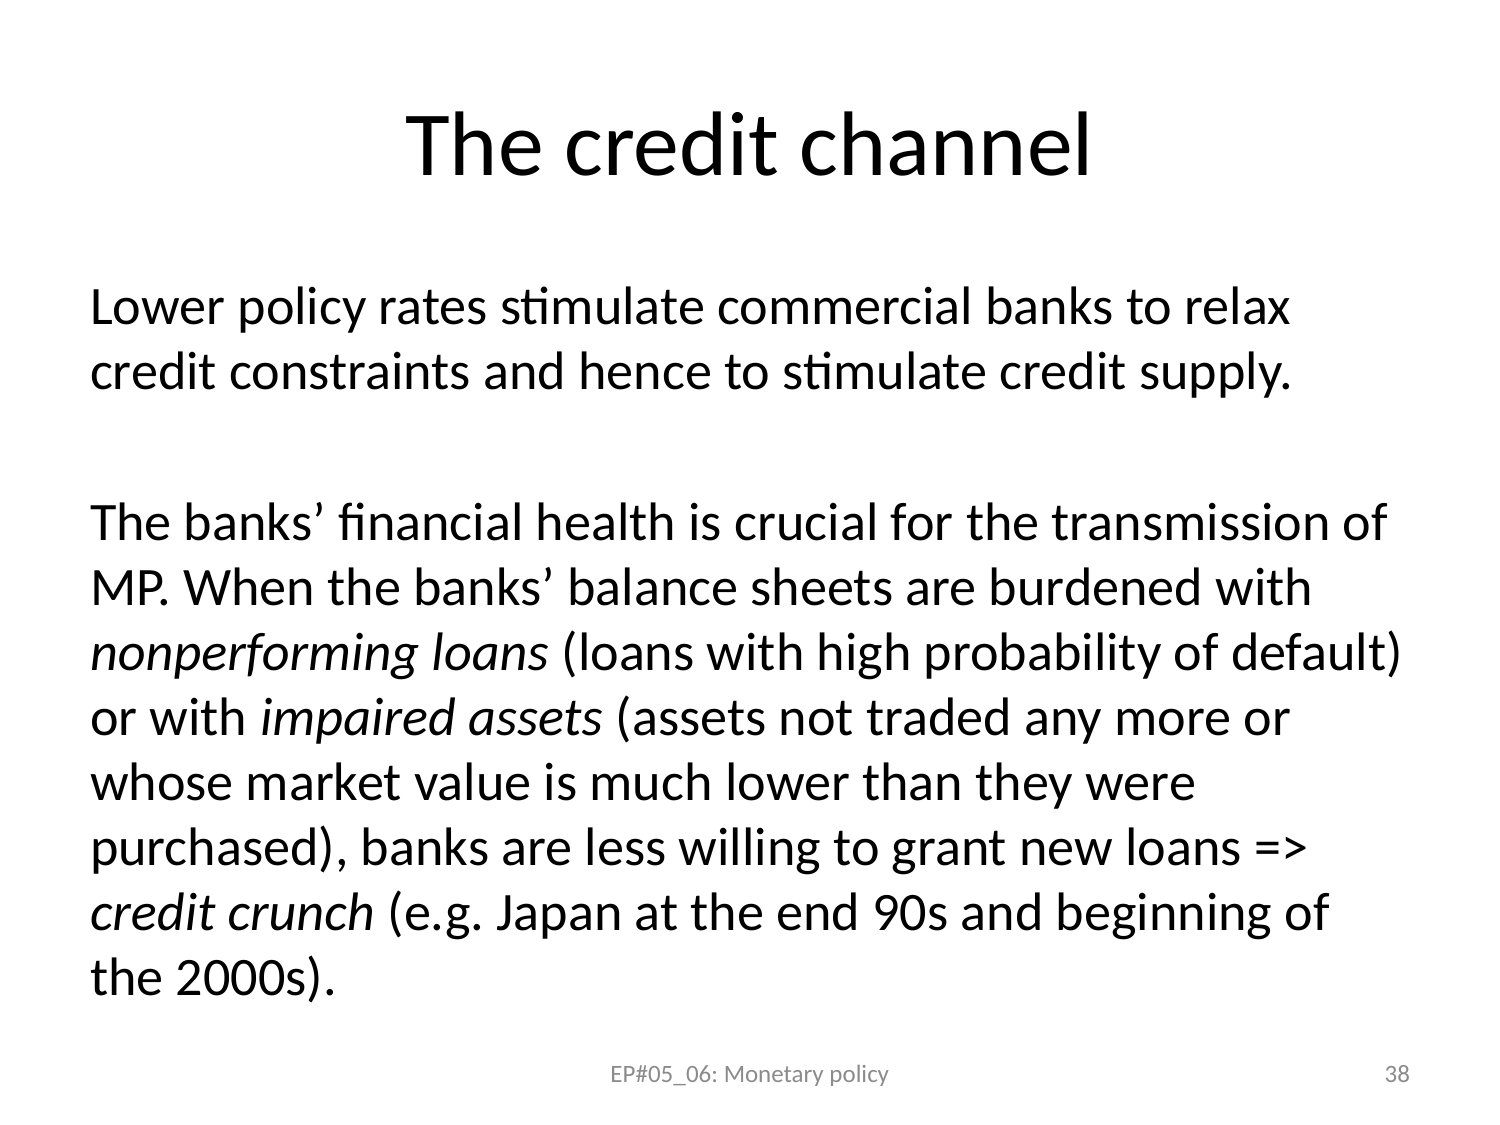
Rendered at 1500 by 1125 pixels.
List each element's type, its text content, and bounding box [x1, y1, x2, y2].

title The credit channel [75, 45, 1425, 233]
slide_number 38 [1074, 1042, 1425, 1103]
footer EP#05_06: Monetary policy [512, 1042, 988, 1103]
list Lower policy rates stimulate commercial banks to relax credit constraints and hence to stimulate credit supply. The banks’ financial health is crucial for the transmission of MP. When the banks’ balance sheets are burdened with nonperforming loans (loans with high probability of default) or with impaired assets (assets not traded any more or whose market value is much lower than they were purchased), banks are less willing to grant new loans => credit crunch (e.g. Japan at the end 90s and beginning of the 2000s). [75, 262, 1425, 1005]
